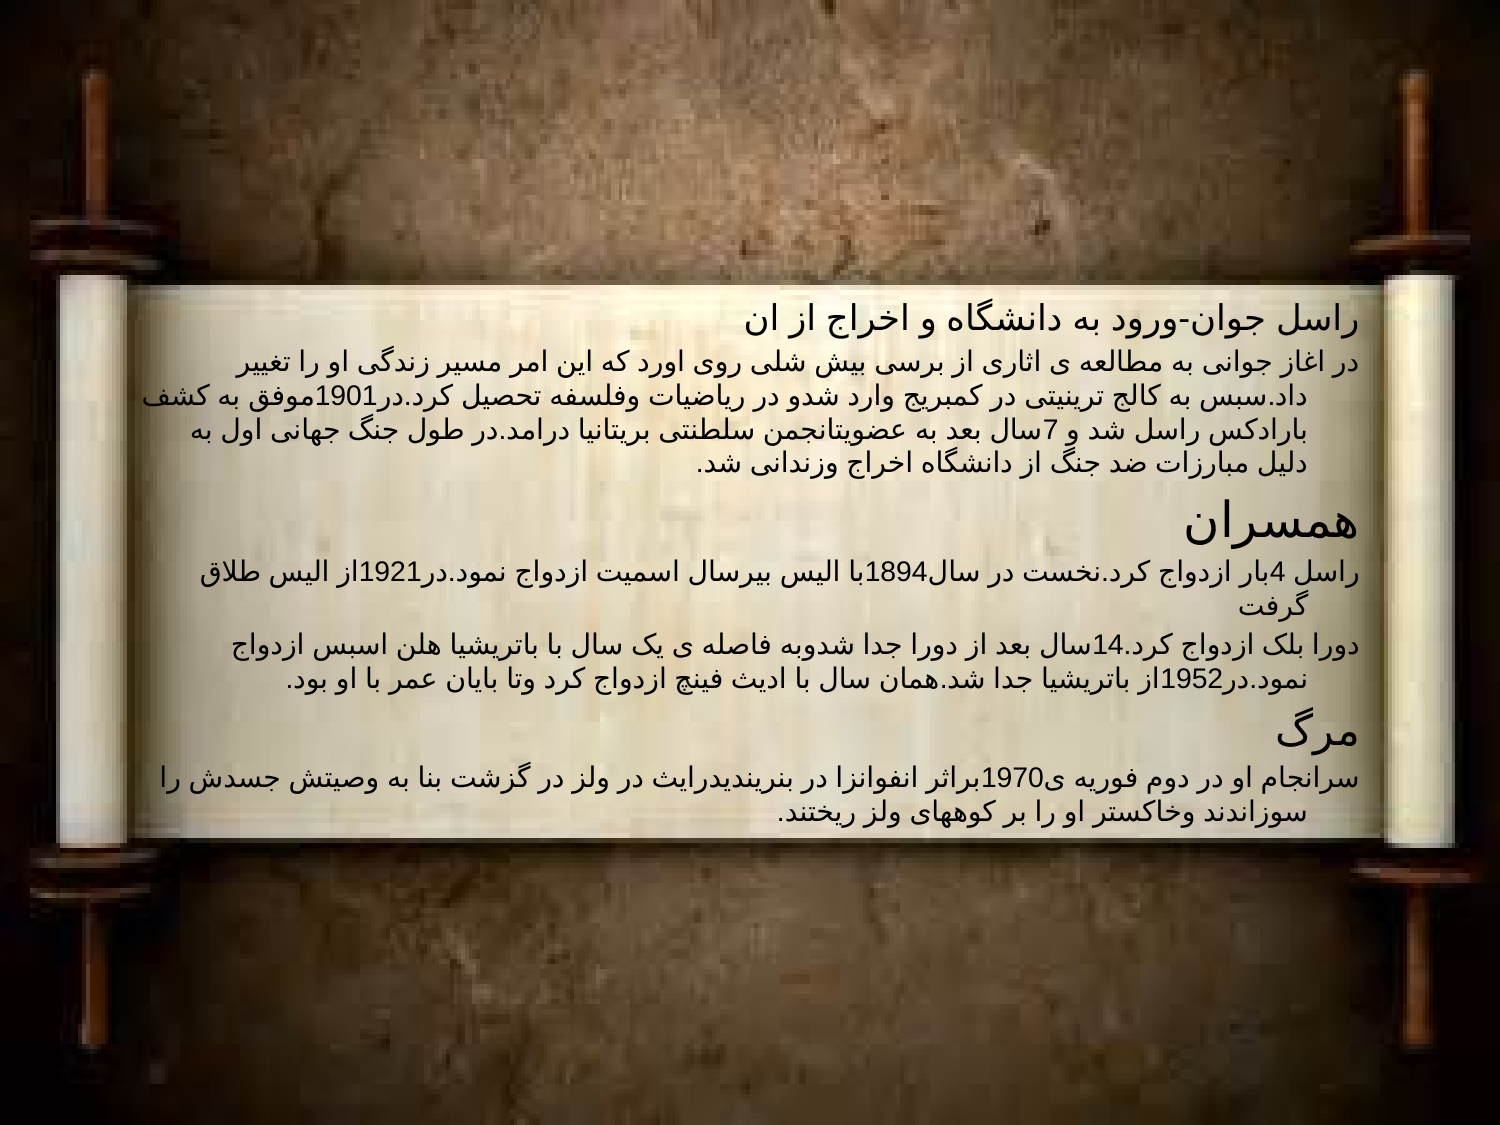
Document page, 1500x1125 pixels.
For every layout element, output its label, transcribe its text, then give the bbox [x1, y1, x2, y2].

picture [0, 0, 1500, 1125]
list راسل جوان-ورود به دانشگاه و اخراج از ان در اغاز جوانی به مطالعه ی اثاری از برسی بیش شلی روی اورد که این امر مسیر زندگی او را تغییر داد.سبس به کالج ترینیتی در کمبریج وارد شدو در ریاضیات وفلسفه تحصیل کرد.در1901موفق به کشف بارادکس راسل شد و 7سال بعد به عضویتانجمن سلطنتی بریتانیا درامد.در طول جنگ جهانی اول به دلیل مبارزات ضد جنگ از دانشگاه اخراج وزندانی شد. همسران راسل 4بار ازدواج کرد.نخست در سال1894با الیس بیرسال اسمیت ازدواج نمود.در1921از الیس طلاق گرفت دورا بلک ازدواج کرد.14سال بعد از دورا جدا شدوبه فاصله ی یک سال با باتریشیا هلن اسبس ازدواج نمود.در1952از باتریشیا جدا شد.همان سال با ادیث فینچ ازدواج کرد وتا بایان عمر با او بود. مرگ سرانجام او در دوم فوریه ی1970براثر انفوانزا در بنریندیدرایث در ولز در گزشت بنا به وصیتش جسدش را سوزاندند وخاکستر او را بر کوههای ولز ریختند. [125, 287, 1375, 838]
